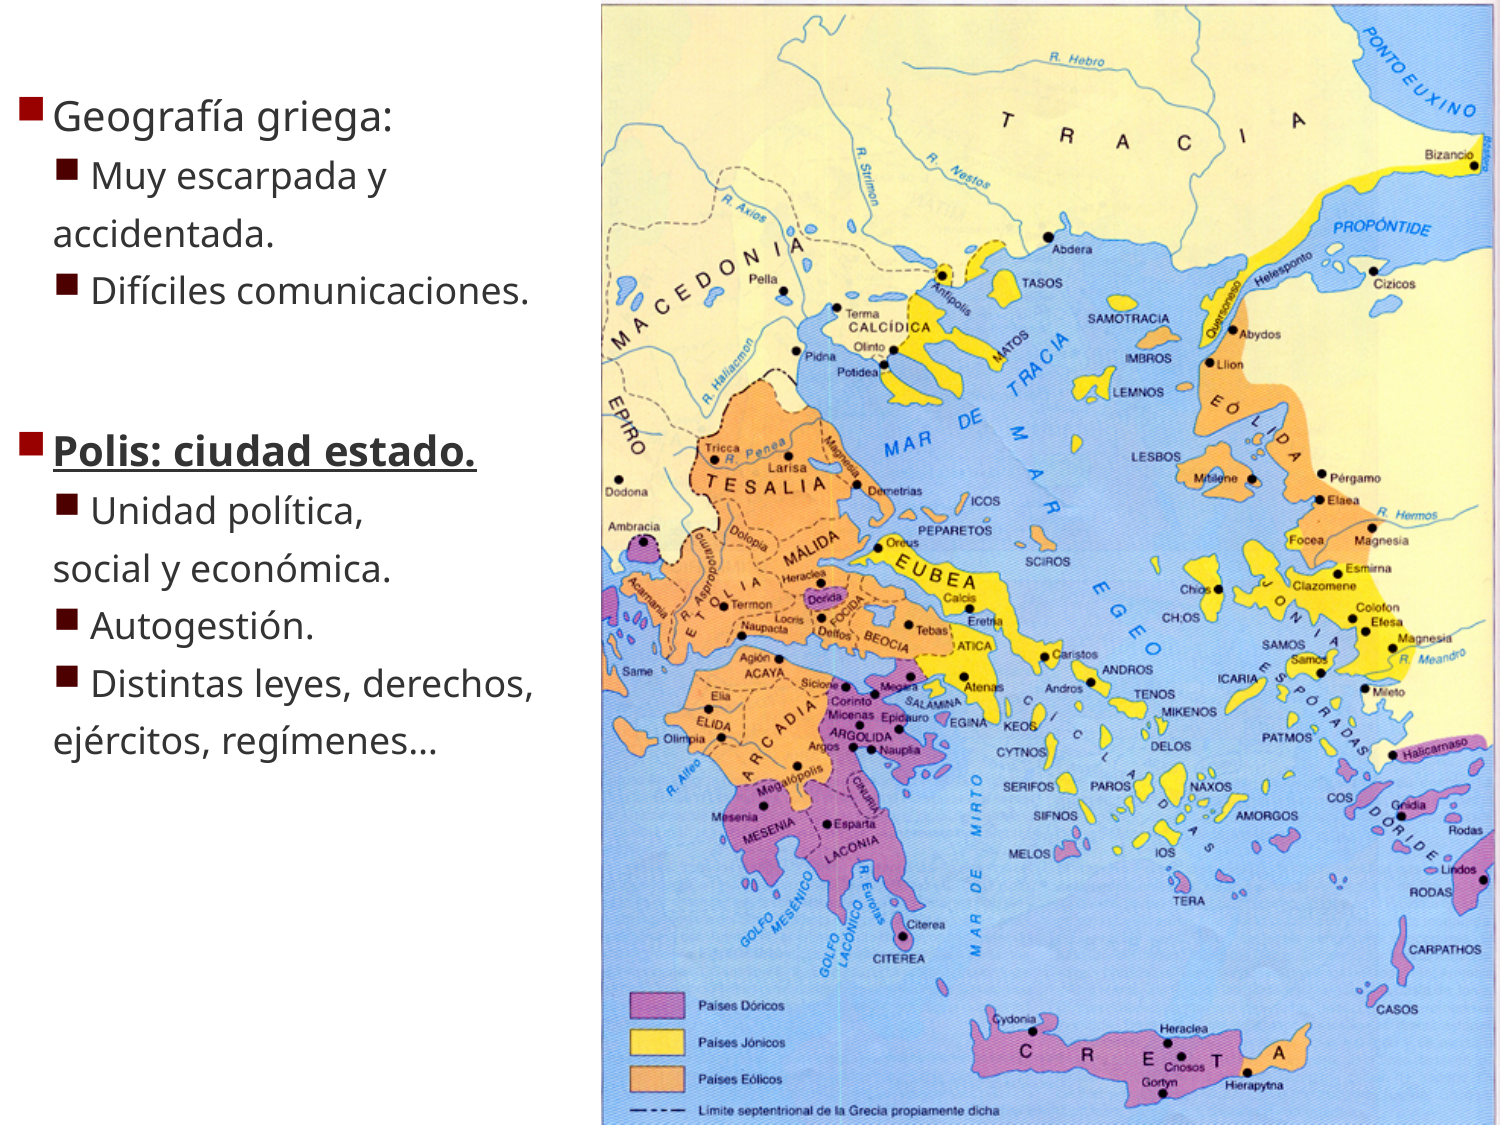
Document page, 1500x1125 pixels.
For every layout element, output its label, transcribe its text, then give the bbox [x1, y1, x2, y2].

picture [600, 0, 1500, 1125]
list Geografía griega: Muy escarpada y accidentada. Difíciles comunicaciones. Polis: ciudad estado. Unidad política, social y económica. Autogestión. Distintas leyes, derechos, ejércitos, regímenes… [0, 82, 600, 1026]
